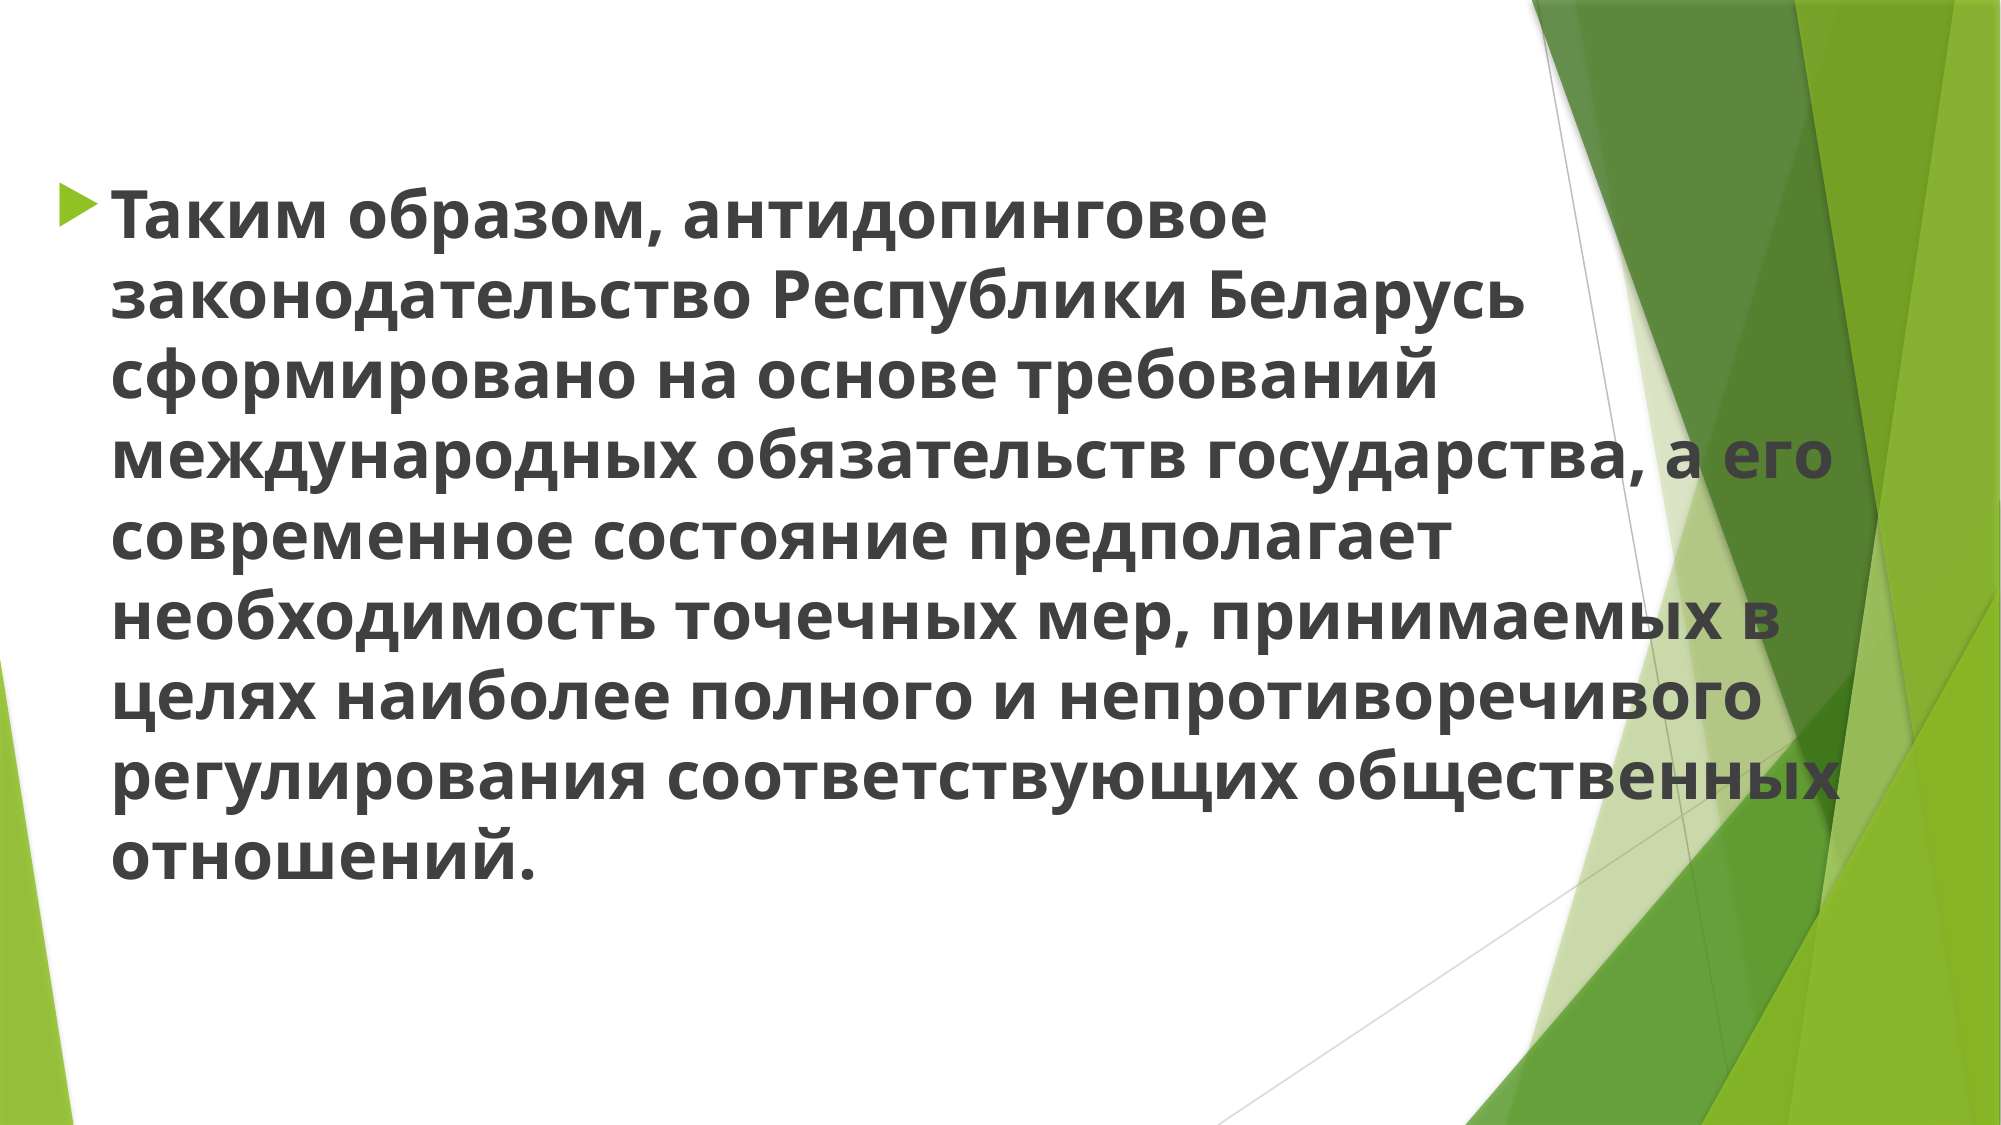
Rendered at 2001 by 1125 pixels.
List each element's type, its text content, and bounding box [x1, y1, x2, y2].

list Таким образом, антидопинговое законодательство Республики Беларусь сформировано на основе требований международных обязательств государства, а его современное состояние предполагает необходимость точечных мер, принимаемых в целях наиболее полного и непротиворечивого регулирования соответствующих общественных отношений. [39, 164, 1882, 992]
